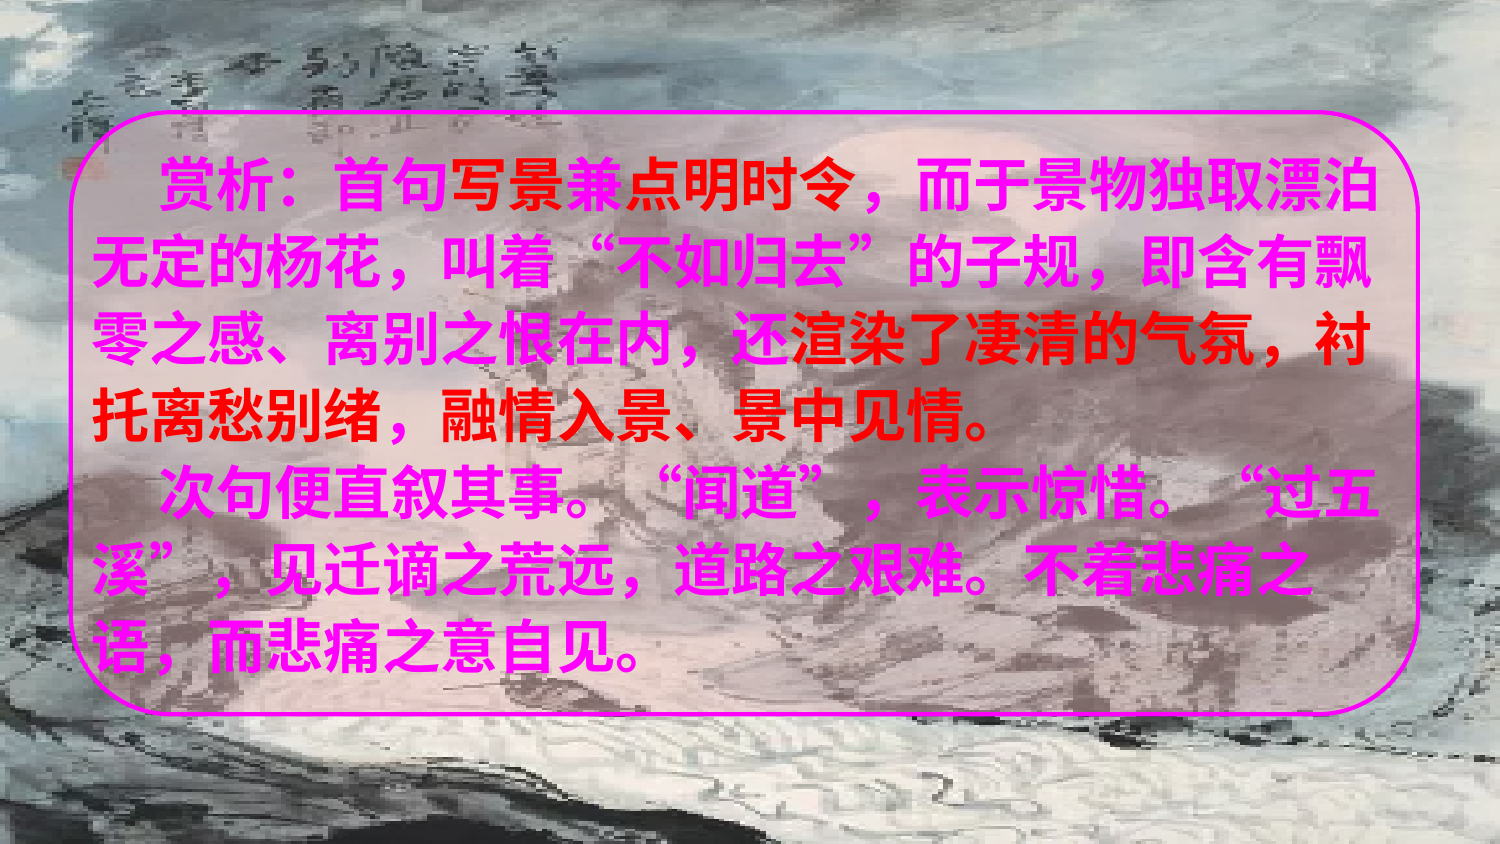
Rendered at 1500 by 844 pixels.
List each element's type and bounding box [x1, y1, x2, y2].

text_box [70, 111, 1419, 715]
